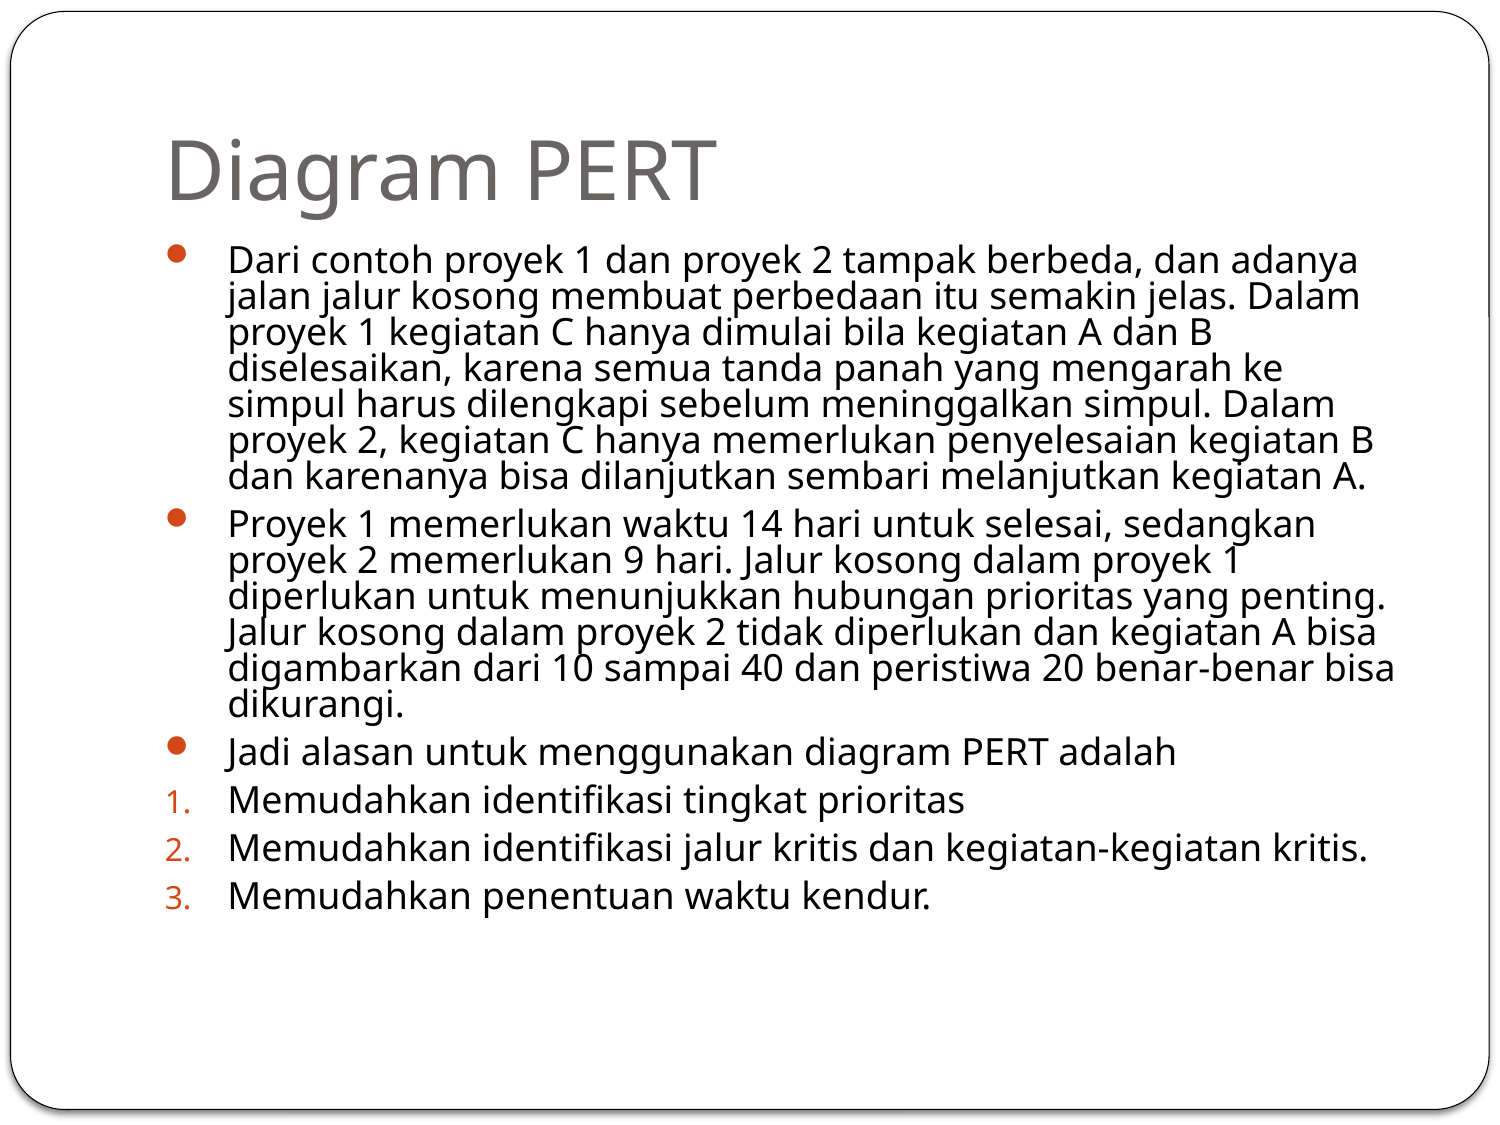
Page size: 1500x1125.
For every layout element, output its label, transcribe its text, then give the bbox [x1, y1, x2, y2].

title Diagram PERT [150, 45, 1425, 233]
list Dari contoh proyek 1 dan proyek 2 tampak berbeda, dan adanya jalan jalur kosong membuat perbedaan itu semakin jelas. Dalam proyek 1 kegiatan C hanya dimulai bila kegiatan A dan B diselesaikan, karena semua tanda panah yang mengarah ke simpul harus dilengkapi sebelum meninggalkan simpul. Dalam proyek 2, kegiatan C hanya memerlukan penyelesaian kegiatan B dan karenanya bisa dilanjutkan sembari melanjutkan kegiatan A. Proyek 1 memerlukan waktu 14 hari untuk selesai, sedangkan proyek 2 memerlukan 9 hari. Jalur kosong dalam proyek 1 diperlukan untuk menunjukkan hubungan prioritas yang penting. Jalur kosong dalam proyek 2 tidak diperlukan dan kegiatan A bisa digambarkan dari 10 sampai 40 dan peristiwa 20 benar-benar bisa dikurangi. Jadi alasan untuk menggunakan diagram PERT adalah Memudahkan identifikasi tingkat prioritas Memudahkan identifikasi jalur kritis dan kegiatan-kegiatan kritis. Memudahkan penentuan waktu kendur. [150, 237, 1425, 988]
